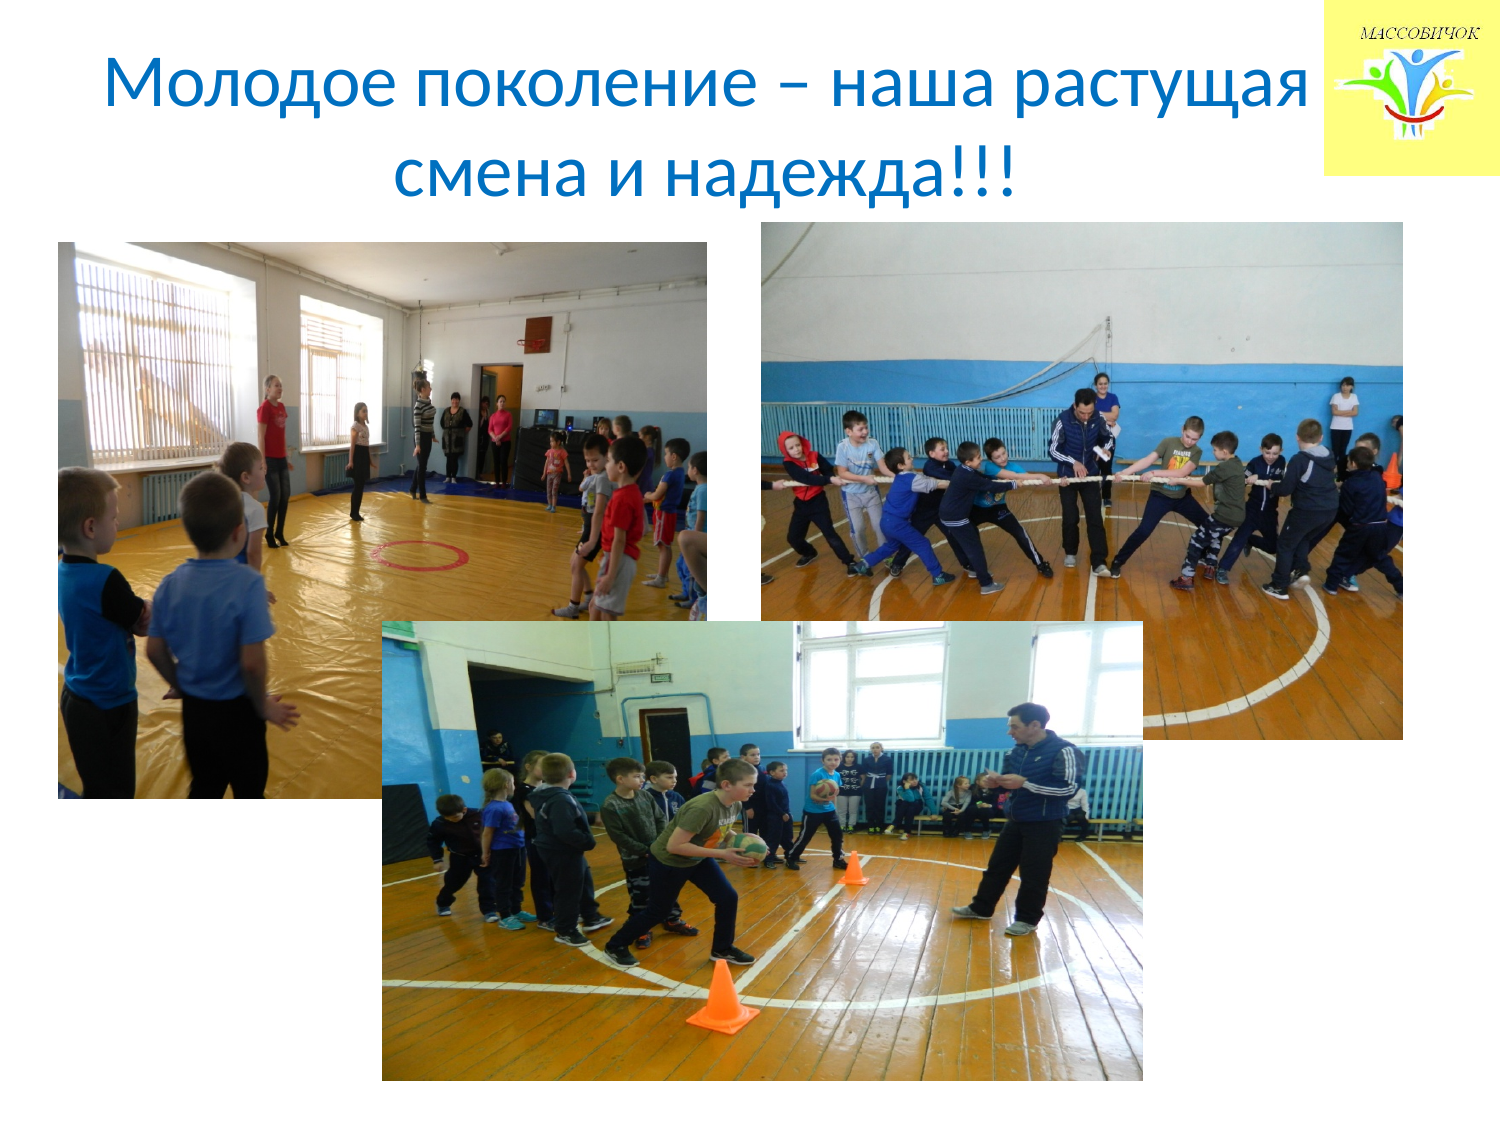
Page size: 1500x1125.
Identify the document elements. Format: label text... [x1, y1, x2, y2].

picture [57, 222, 1403, 1081]
picture [1323, 0, 1500, 177]
title Молодое поколение – наша растущая смена и надежда!!! [31, 28, 1382, 216]
